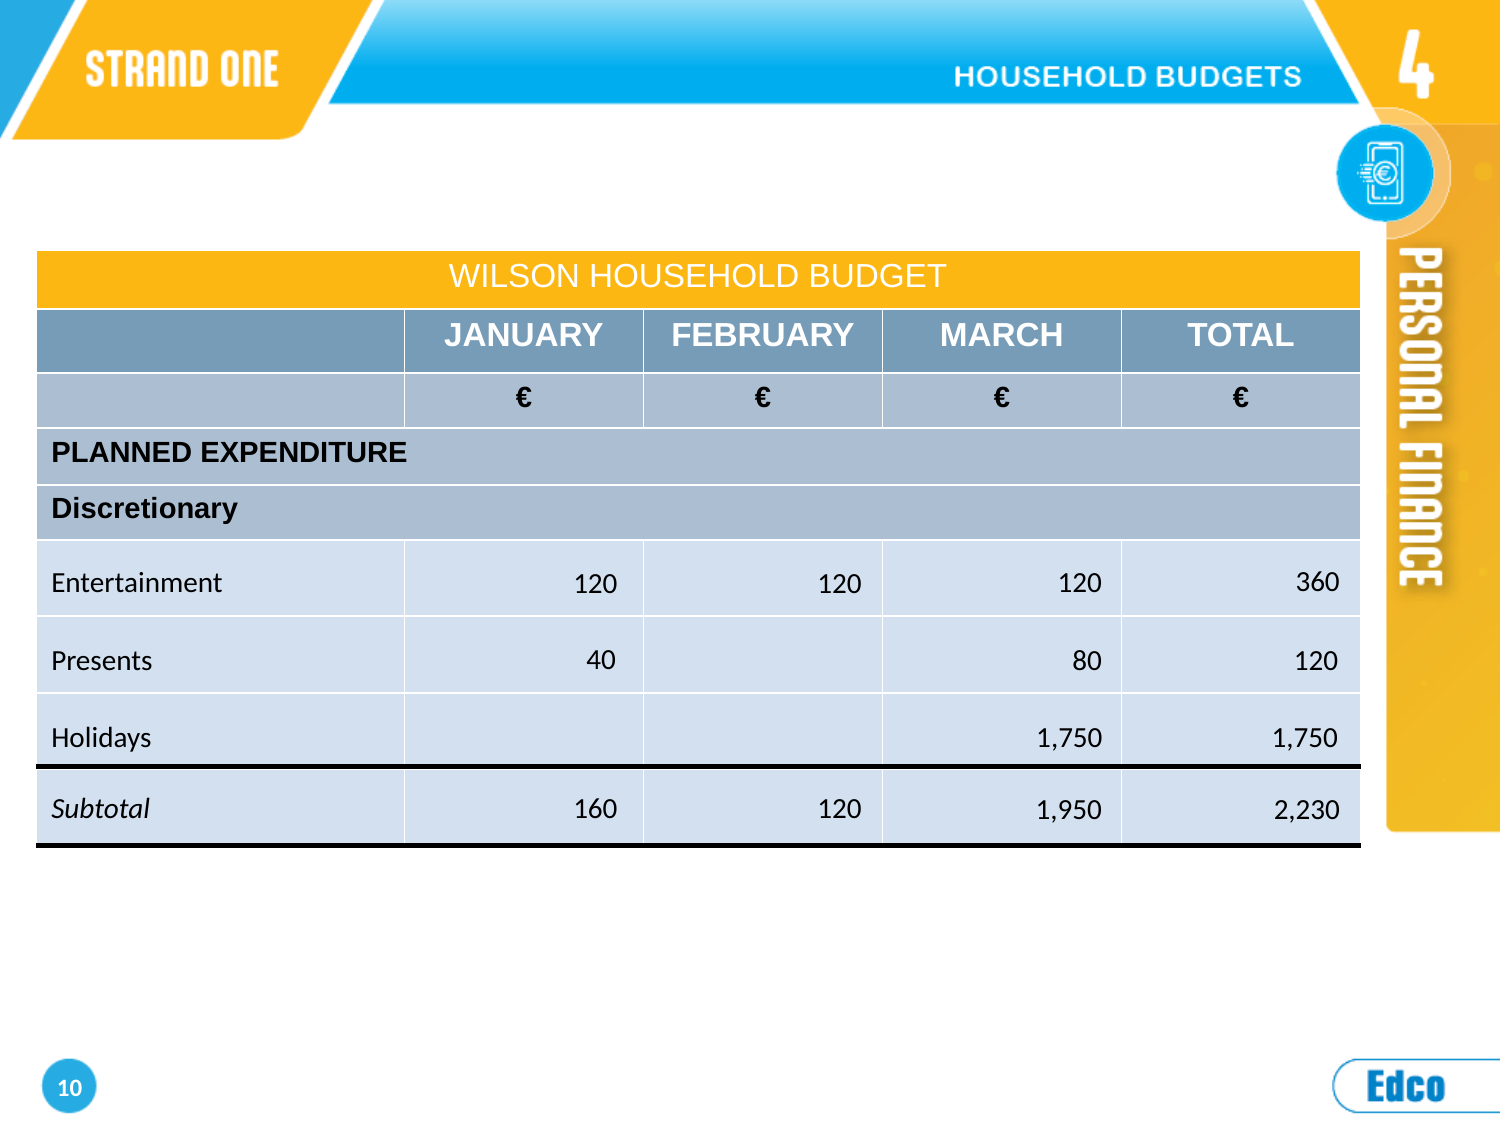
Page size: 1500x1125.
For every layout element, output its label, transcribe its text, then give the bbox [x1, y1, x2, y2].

table_cell [37, 374, 404, 427]
picture [0, 0, 1500, 1125]
table_cell [1122, 773, 1360, 843]
table_cell [405, 774, 643, 843]
table_cell PLANNED EXPENDITURE [37, 429, 1360, 484]
text_box 120 [961, 555, 1117, 606]
table_cell [405, 617, 643, 692]
table_cell [644, 774, 882, 843]
table_cell [644, 541, 882, 615]
text_box 120 [1178, 634, 1353, 684]
table_cell € [1122, 374, 1360, 427]
table_cell [405, 541, 643, 615]
text_box Holidays [36, 710, 375, 761]
table_cell TOTAL [1122, 310, 1360, 372]
text_box 120 [721, 781, 877, 832]
table_cell [883, 541, 1121, 615]
table_cell [37, 310, 404, 372]
table_cell [1122, 694, 1360, 764]
text_box 1,750 [972, 711, 1118, 761]
text_box 360 [1176, 555, 1355, 605]
table_cell € [405, 374, 643, 427]
table_cell FEBRUARY [644, 310, 882, 372]
table_cell [644, 617, 882, 692]
table_cell [37, 617, 404, 692]
table_cell [1122, 617, 1360, 692]
text_box Presents [36, 633, 375, 684]
table_cell [405, 694, 643, 764]
text_box 40 [475, 633, 631, 684]
table_header WILSON HOUSEHOLD BUDGET [37, 251, 1360, 308]
text_box 160 [487, 782, 633, 832]
table_cell [37, 541, 404, 615]
text_box 80 [961, 633, 1117, 684]
text_box 120 [721, 556, 877, 607]
table_cell [644, 694, 882, 764]
slide_number 10 [36, 1056, 104, 1117]
table_cell [37, 694, 404, 764]
text_box 1,750 [1196, 711, 1353, 761]
table_cell JANUARY [405, 310, 643, 372]
table_cell [1122, 541, 1360, 615]
table_cell [37, 773, 404, 843]
table_cell [883, 617, 1121, 692]
text_box 120 [487, 556, 633, 607]
text_box Subtotal [36, 781, 373, 832]
text_box 2,230 [1198, 782, 1355, 833]
table_cell Discretionary [37, 486, 1360, 539]
table_cell € [883, 374, 1121, 427]
text_box Entertainment [36, 555, 375, 606]
table_cell [883, 774, 1121, 843]
text_box 1,950 [960, 782, 1117, 833]
table_cell € [644, 374, 882, 427]
table_cell [883, 694, 1121, 764]
table_cell MARCH [883, 310, 1121, 372]
